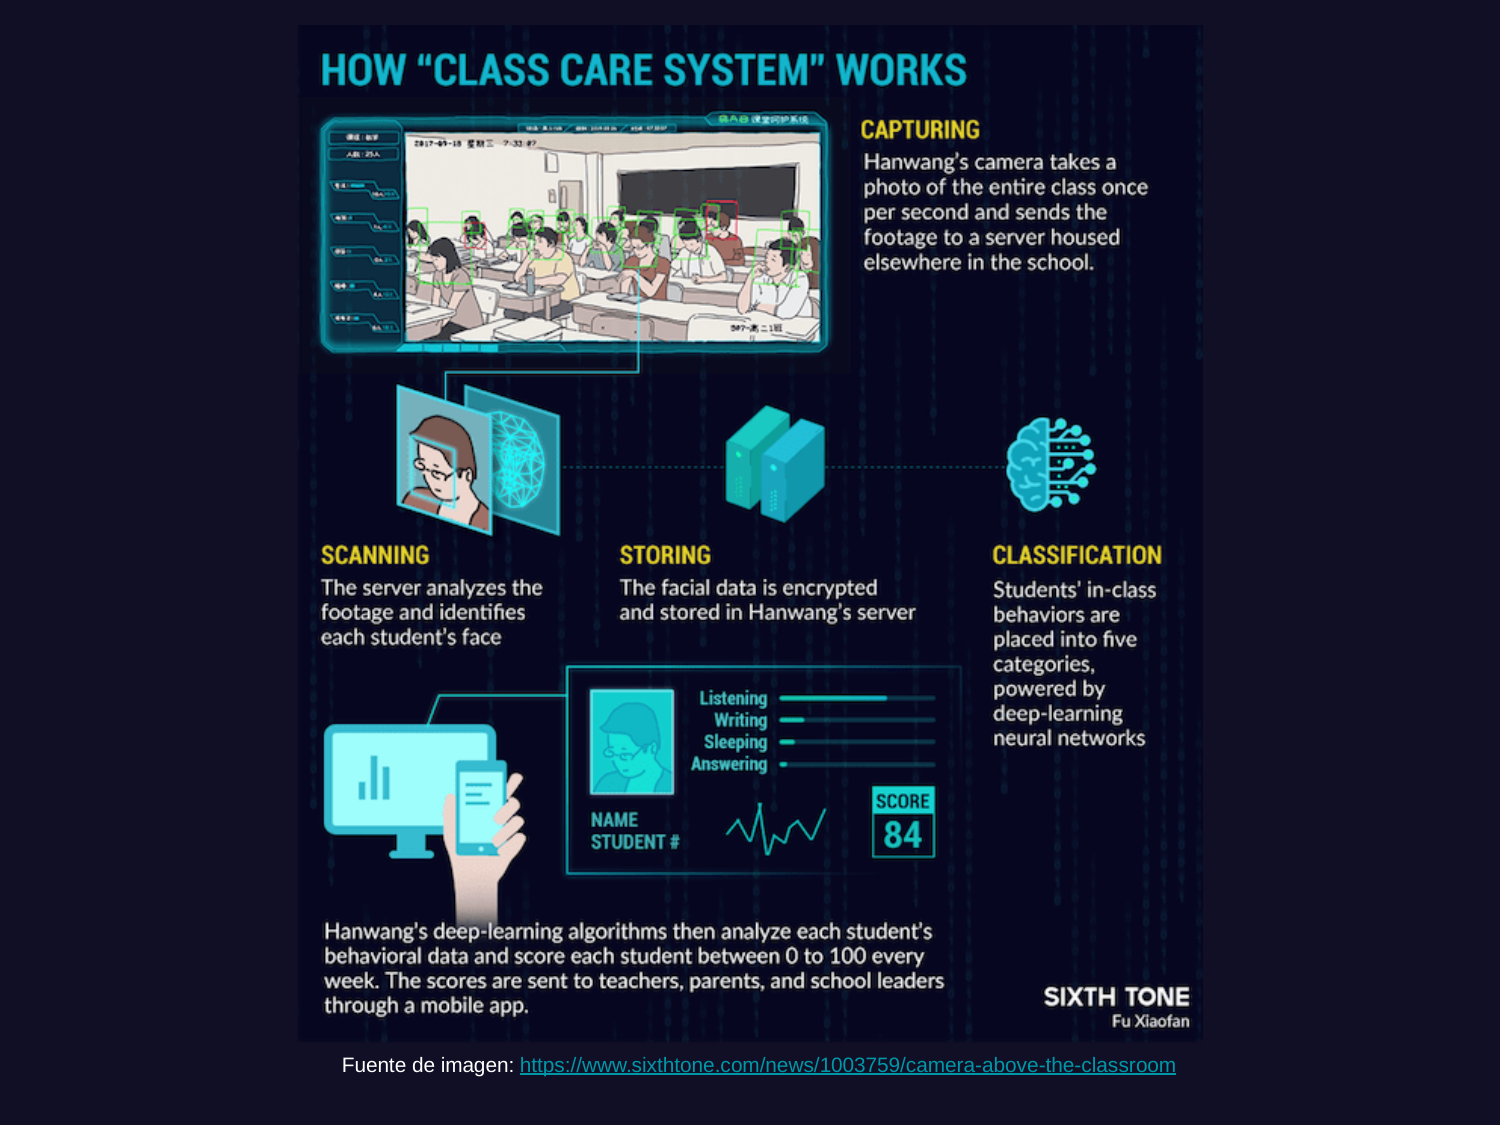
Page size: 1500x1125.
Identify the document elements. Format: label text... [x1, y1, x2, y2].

text_box Fuente de imagen: https://www.sixthtone.com/news/1003759/camera-above-the-classroom [107, 1043, 1411, 1084]
picture [296, 24, 1203, 1043]
